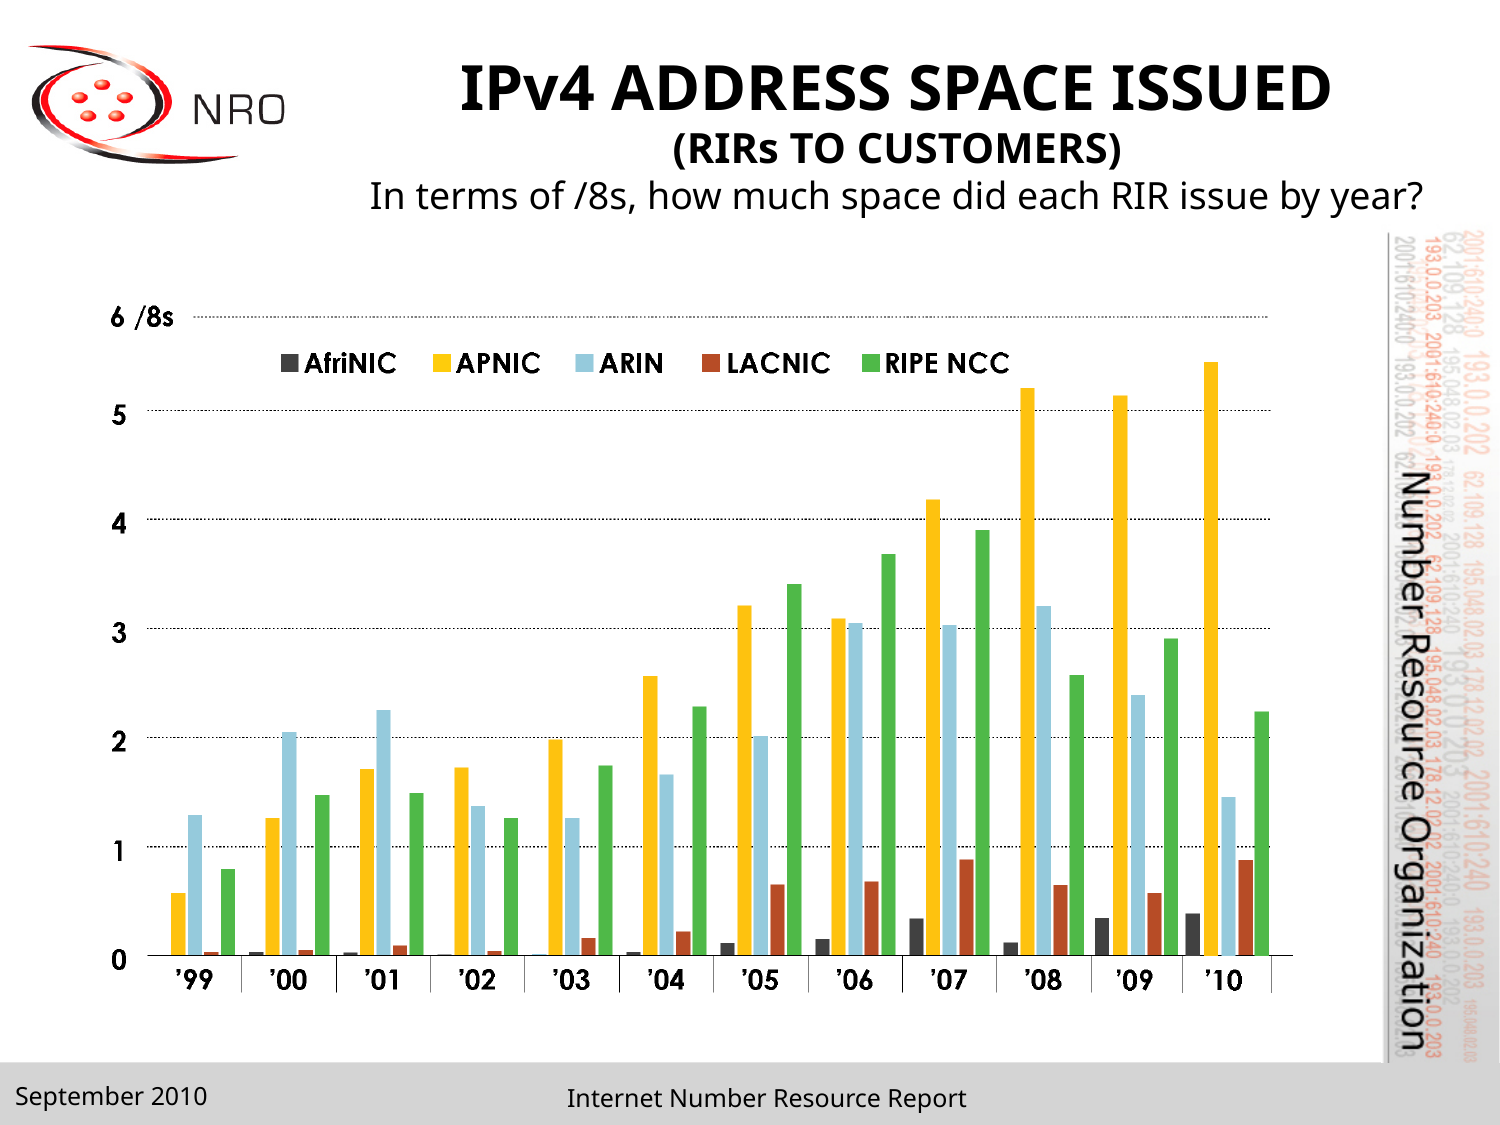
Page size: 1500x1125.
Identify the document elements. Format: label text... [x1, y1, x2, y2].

picture [1381, 234, 1500, 1063]
footer Internet Number Resource Report [457, 1074, 1078, 1113]
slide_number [0, 1072, 351, 1113]
title IPv4 ADDRESS SPACE ISSUED (RIRs TO CUSTOMERS) In terms of /8s, how much space did each RIR issue by year? [294, 31, 1500, 234]
picture [22, 41, 287, 168]
picture [90, 242, 1307, 1027]
